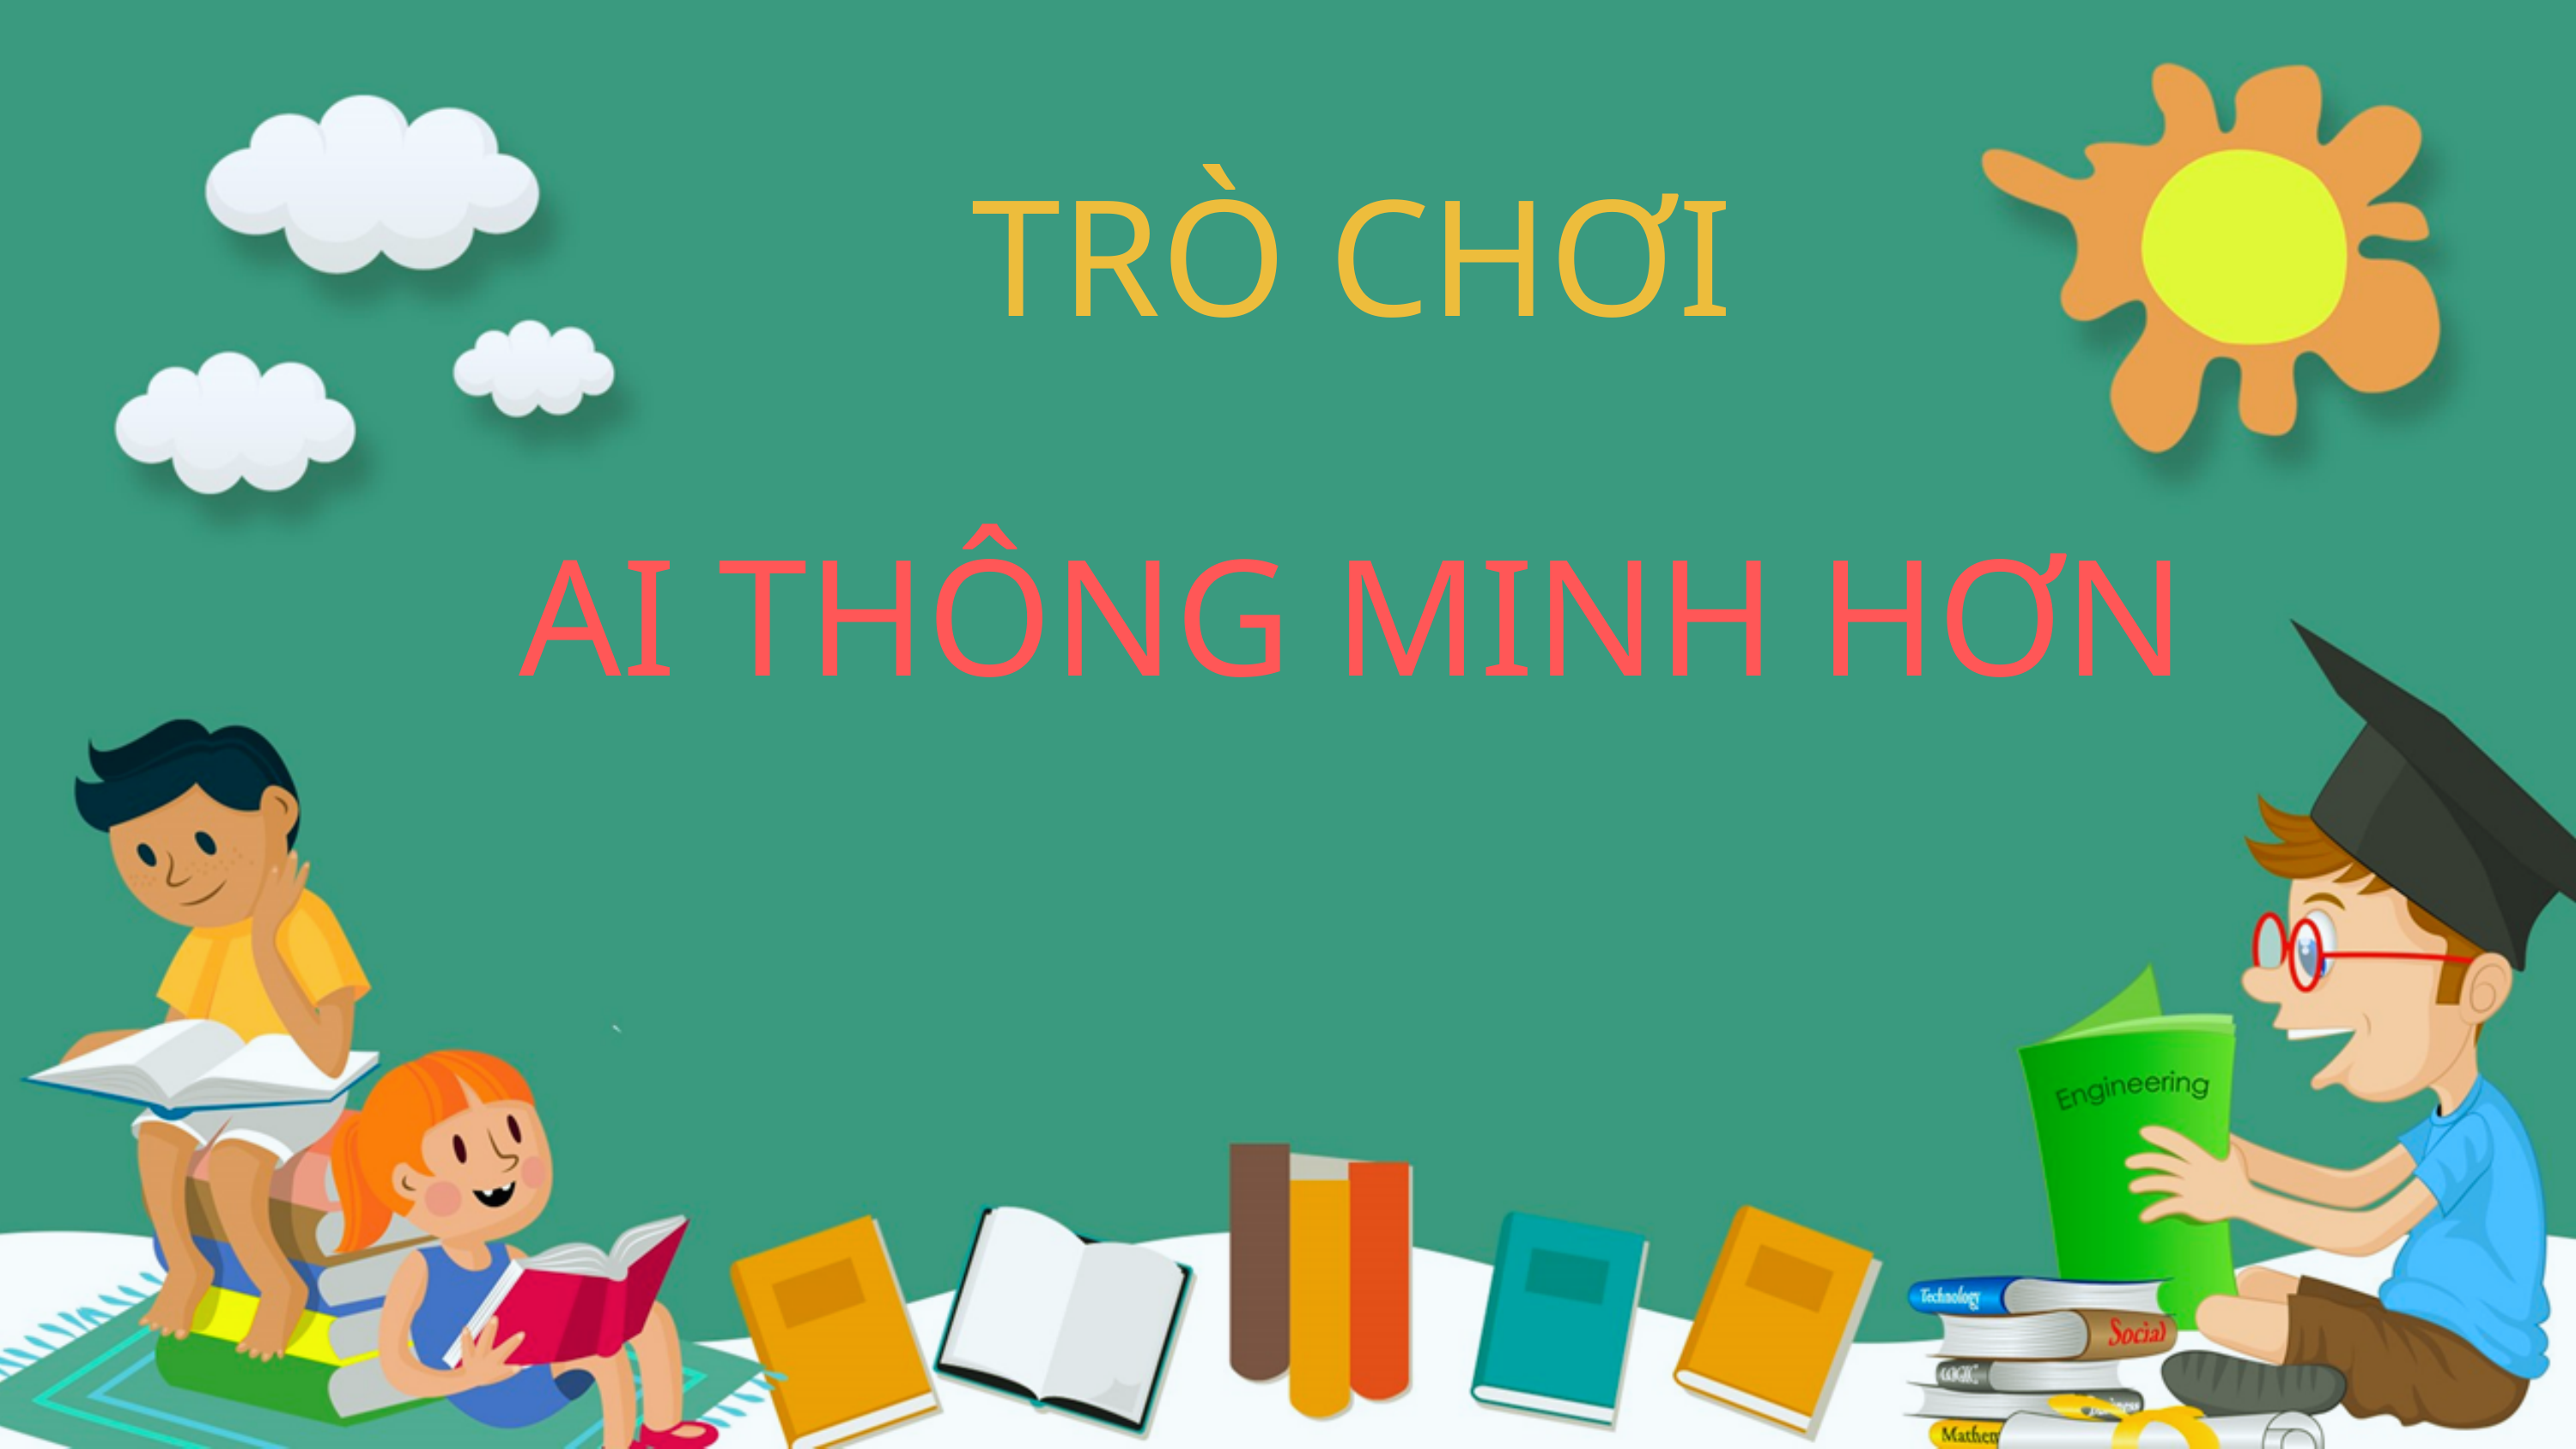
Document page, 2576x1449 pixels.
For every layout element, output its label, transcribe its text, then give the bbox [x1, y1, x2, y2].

text_box TRÒ CHƠI [877, 123, 1828, 349]
text_box AI THÔNG MINH HƠN [384, 482, 2321, 709]
picture [0, 0, 2576, 1449]
